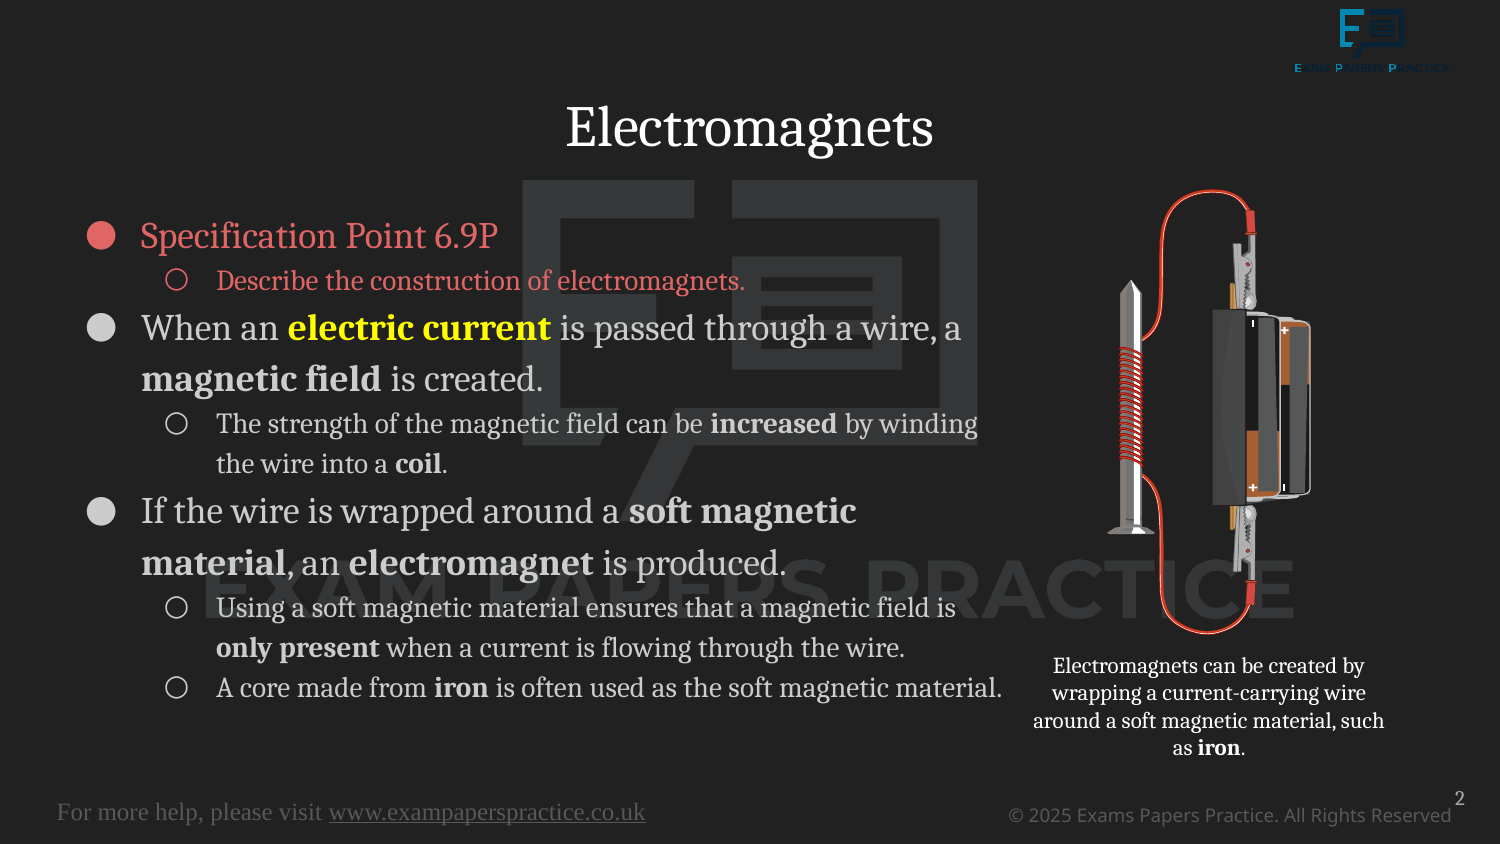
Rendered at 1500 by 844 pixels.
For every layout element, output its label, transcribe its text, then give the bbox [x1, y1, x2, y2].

picture [1295, 9, 1449, 72]
title Electromagnets [51, 72, 1449, 167]
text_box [985, 309, 1433, 515]
slide_number 2 [1389, 764, 1480, 830]
list Specification Point 6.9P Describe the construction of electromagnets. When an electric current is passed through a wire, a magnetic field is created. The strength of the magnetic field can be increased by winding the wire into a coil. If the wire is wrapped around a soft magnetic material, an electromagnet is produced. Using a soft magnetic material ensures that a magnetic field is only present when a current is flowing through the wire. A core made from iron is often used as the soft magnetic material. [51, 189, 1024, 765]
text_box Electromagnets can be created by wrapping a current-carrying wire around a soft magnetic material, such as iron. [1017, 635, 1402, 775]
